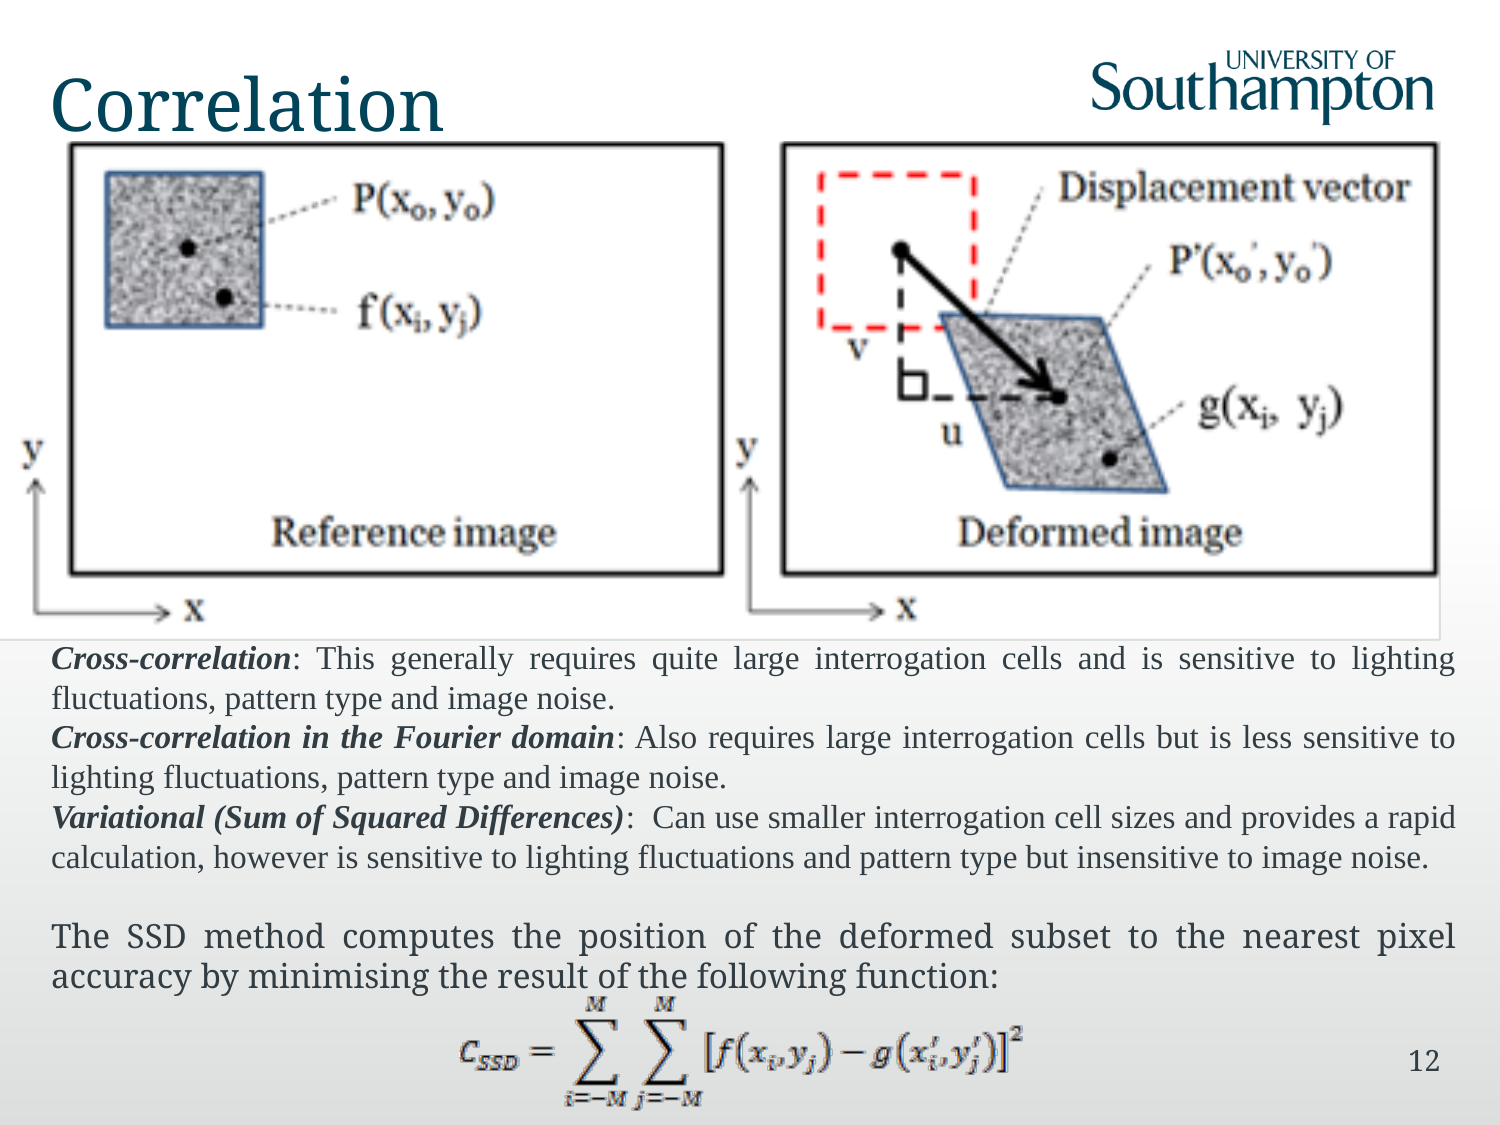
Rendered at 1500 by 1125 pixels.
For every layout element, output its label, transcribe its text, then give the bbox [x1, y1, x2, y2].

title Correlation [49, 51, 1444, 141]
slide_number 12 [1128, 1043, 1441, 1110]
picture [459, 995, 1025, 1115]
text_box Cross-correlation: This generally requires quite large interrogation cells and is sensitive to lighting fluctuations, pattern type and image noise. Cross-correlation in the Fourier domain: Also requires large interrogation cells but is less sensitive to lighting fluctuations, pattern type and image noise. Variational (Sum of Squared Differences): Can use smaller interrogation cell sizes and provides a rapid calculation, however is sensitive to lighting fluctuations and pattern type but insensitive to image noise. The SSD method computes the position of the deformed subset to the nearest pixel accuracy by minimising the result of the following function: [36, 628, 1473, 1043]
picture [0, 141, 1444, 644]
